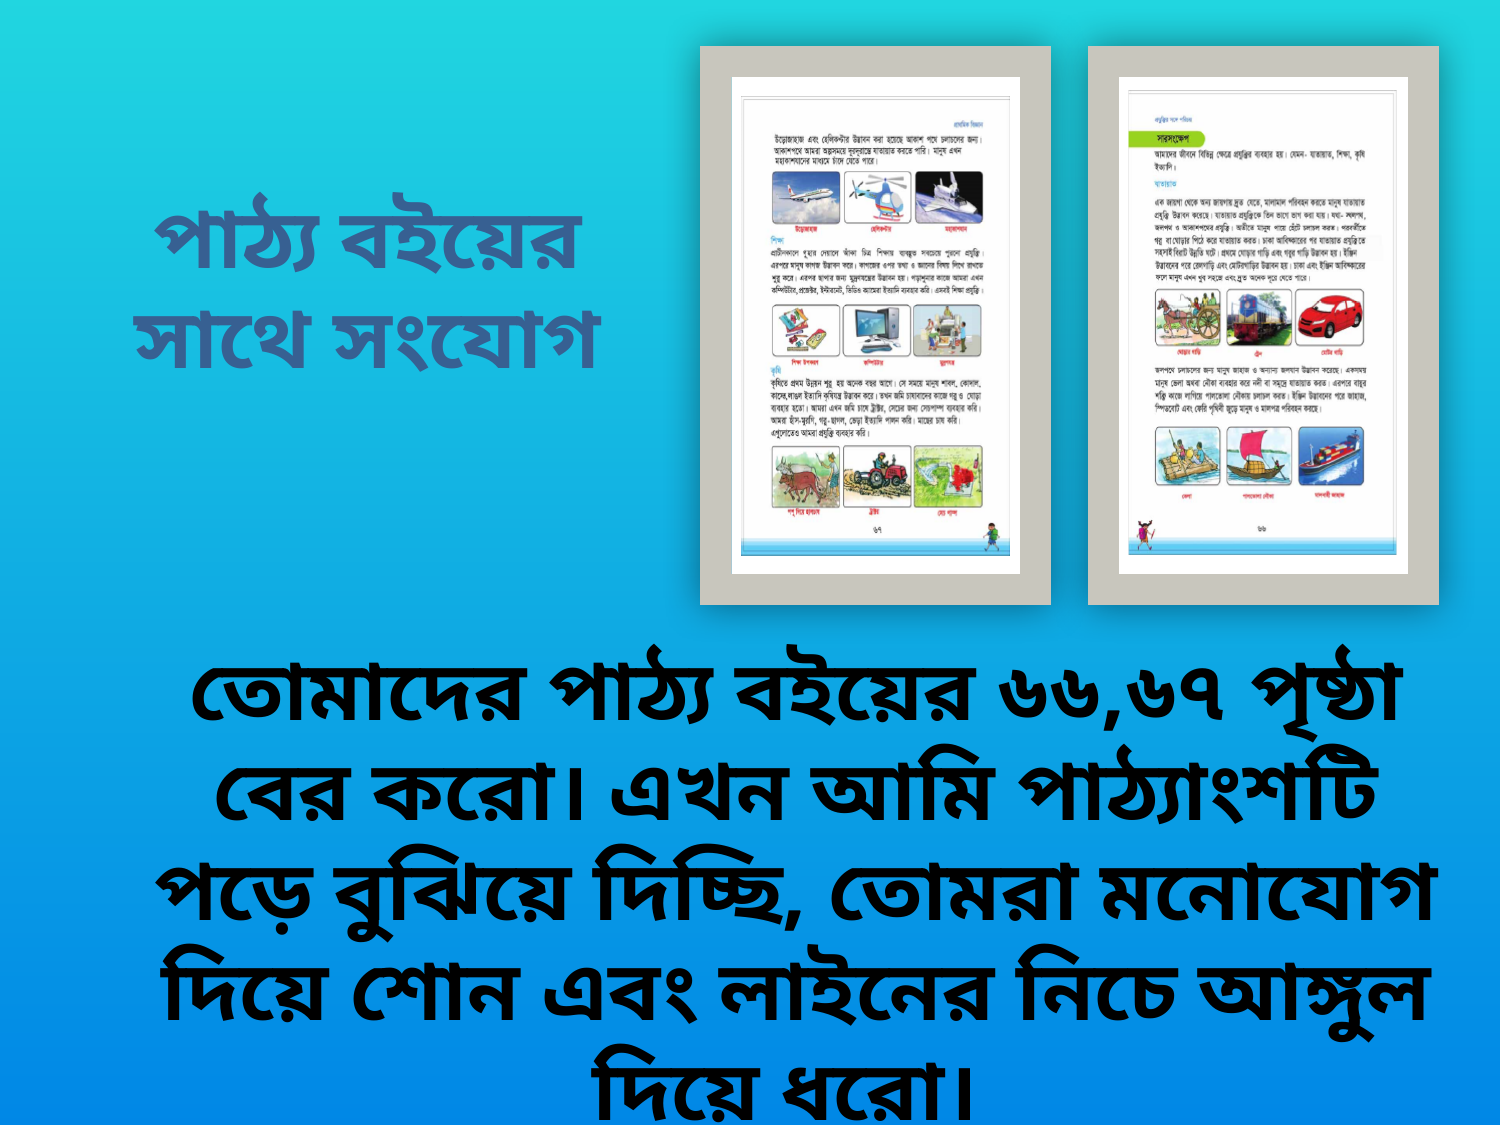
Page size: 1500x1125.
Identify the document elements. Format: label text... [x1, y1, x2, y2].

picture [1118, 76, 1409, 575]
text_box তোমাদের পাঠ্য বইয়ের ৬৬,৬৭ পৃষ্ঠা বের করো। এখন আমি পাঠ্যাংশটি পড়ে বুঝিয়ে দিচ্ছি, তোমরা মনোযোগ দিয়ে শোন এবং লাইনের নিচে আঙ্গুল দিয়ে ধরো। [113, 630, 1479, 1125]
text_box পাঠ্য বইয়ের সাথে সংযোগ [113, 177, 622, 393]
picture [731, 76, 1021, 575]
